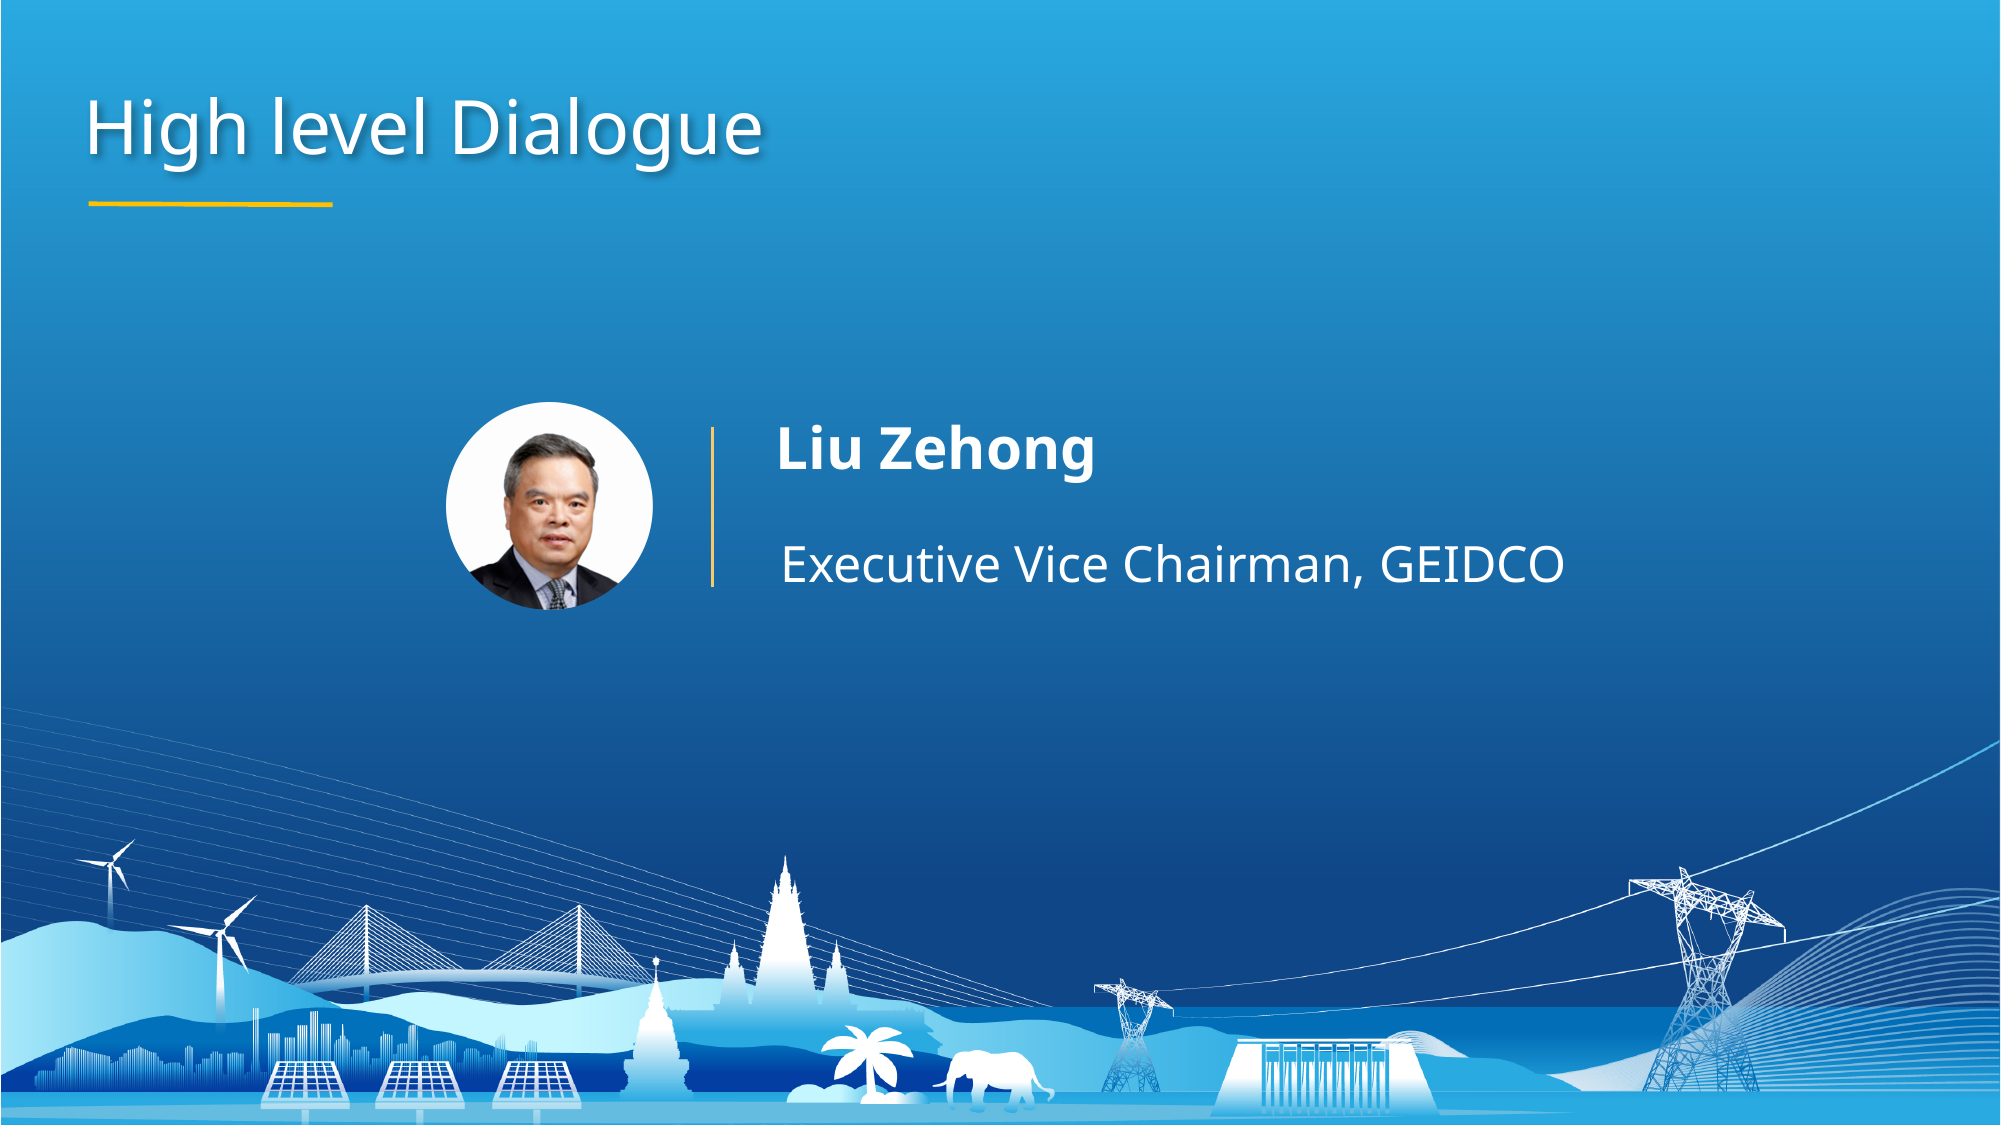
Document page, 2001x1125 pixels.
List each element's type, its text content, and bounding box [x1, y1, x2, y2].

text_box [760, 403, 2000, 601]
picture [0, 0, 2001, 1125]
text_box High level Dialogue [68, 72, 1205, 177]
